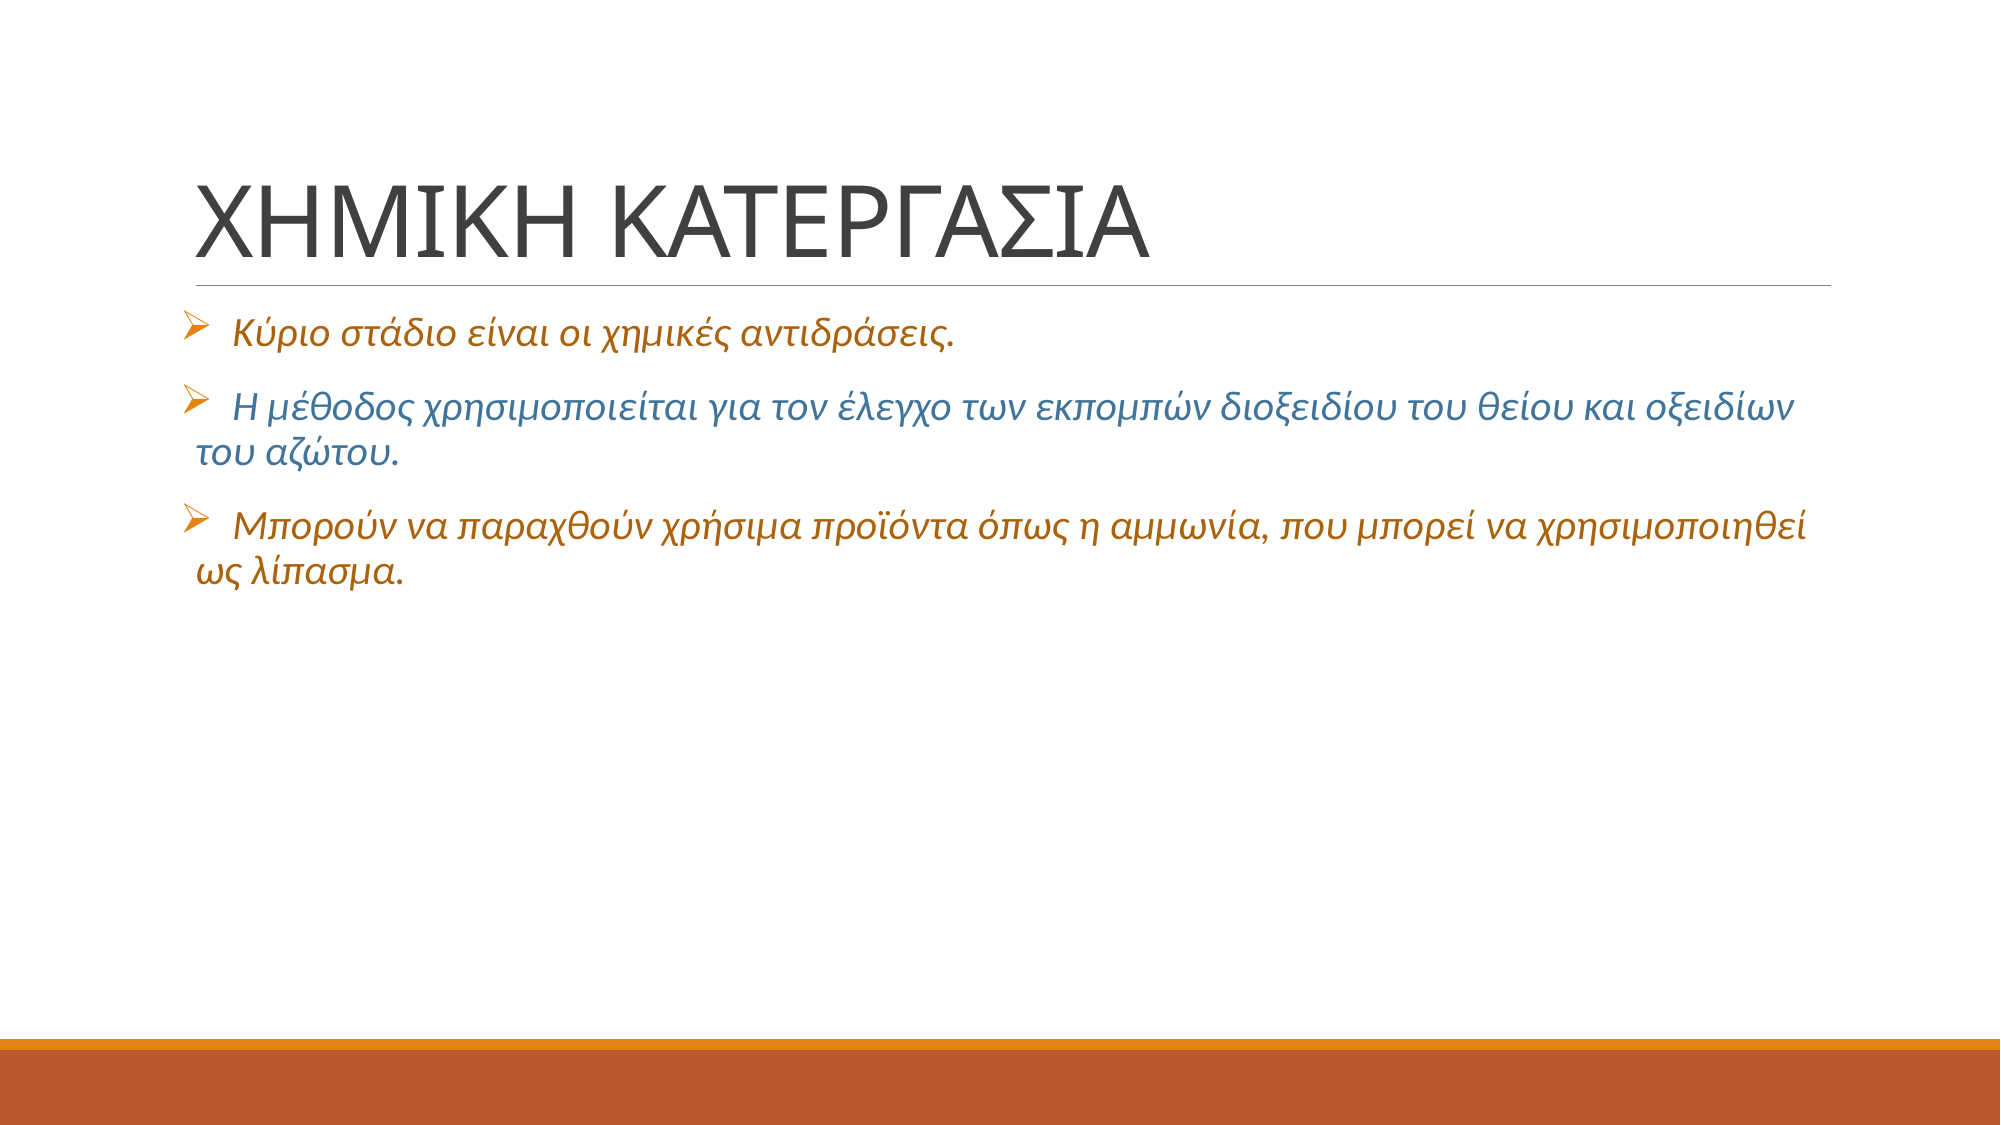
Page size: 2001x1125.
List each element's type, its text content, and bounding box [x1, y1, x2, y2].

list Κύριο στάδιο είναι οι χημικές αντιδράσεις. Η μέθοδος χρησιμοποιείται για τον έλεγχο των εκπομπών διοξειδίου του θείου και οξειδίων του αζώτου. Μπορούν να παραχθούν χρήσιμα προϊόντα όπως η αμμωνία, που μπορεί να χρησιμοποιηθεί ως λίπασμα. [180, 302, 1830, 963]
title ΧΗΜΙΚΗ ΚΑΤΕΡΓΑΣΙΑ [180, 47, 1830, 285]
